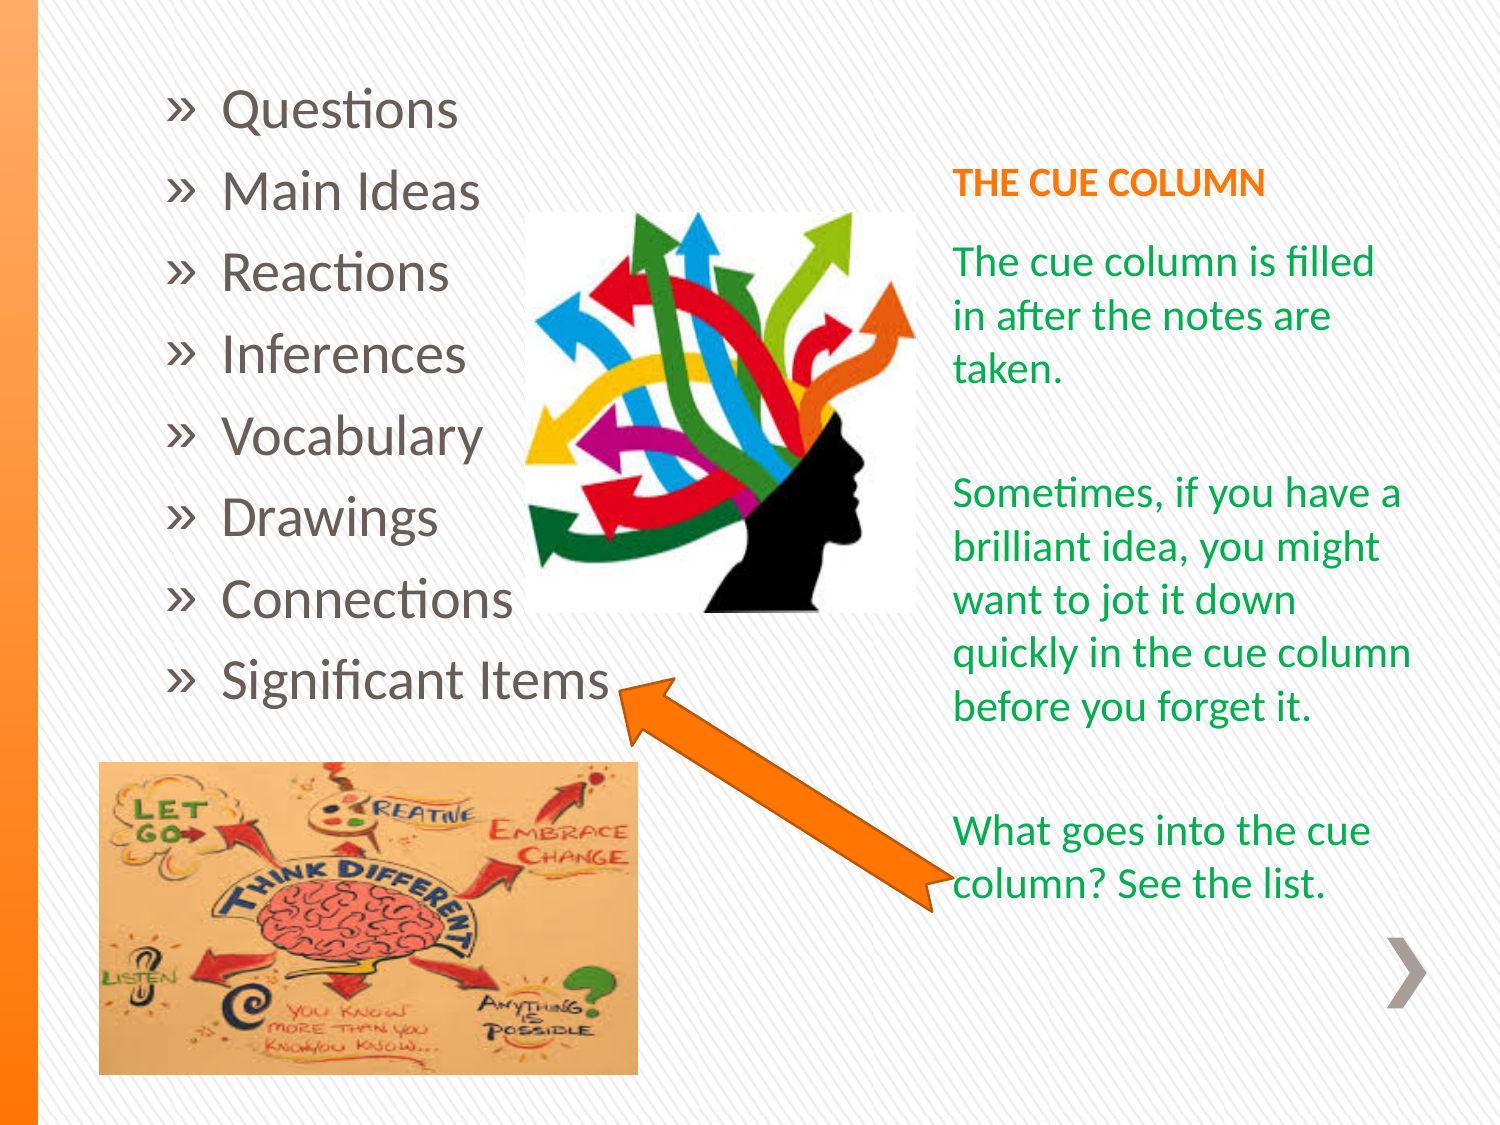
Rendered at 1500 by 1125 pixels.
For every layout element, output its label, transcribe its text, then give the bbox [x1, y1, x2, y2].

list The cue column is filled in after the notes are taken. Sometimes, if you have a brilliant idea, you might want to jot it down quickly in the cue column before you forget it. What goes into the cue column? See the list. [938, 224, 1431, 975]
text_box [618, 677, 955, 913]
title THE CUE COLUMN [938, 64, 1431, 213]
list Questions Main Ideas Reactions Inferences Vocabulary Drawings Connections Significant Items [150, 62, 938, 1038]
picture [524, 212, 916, 613]
picture [99, 762, 638, 1076]
